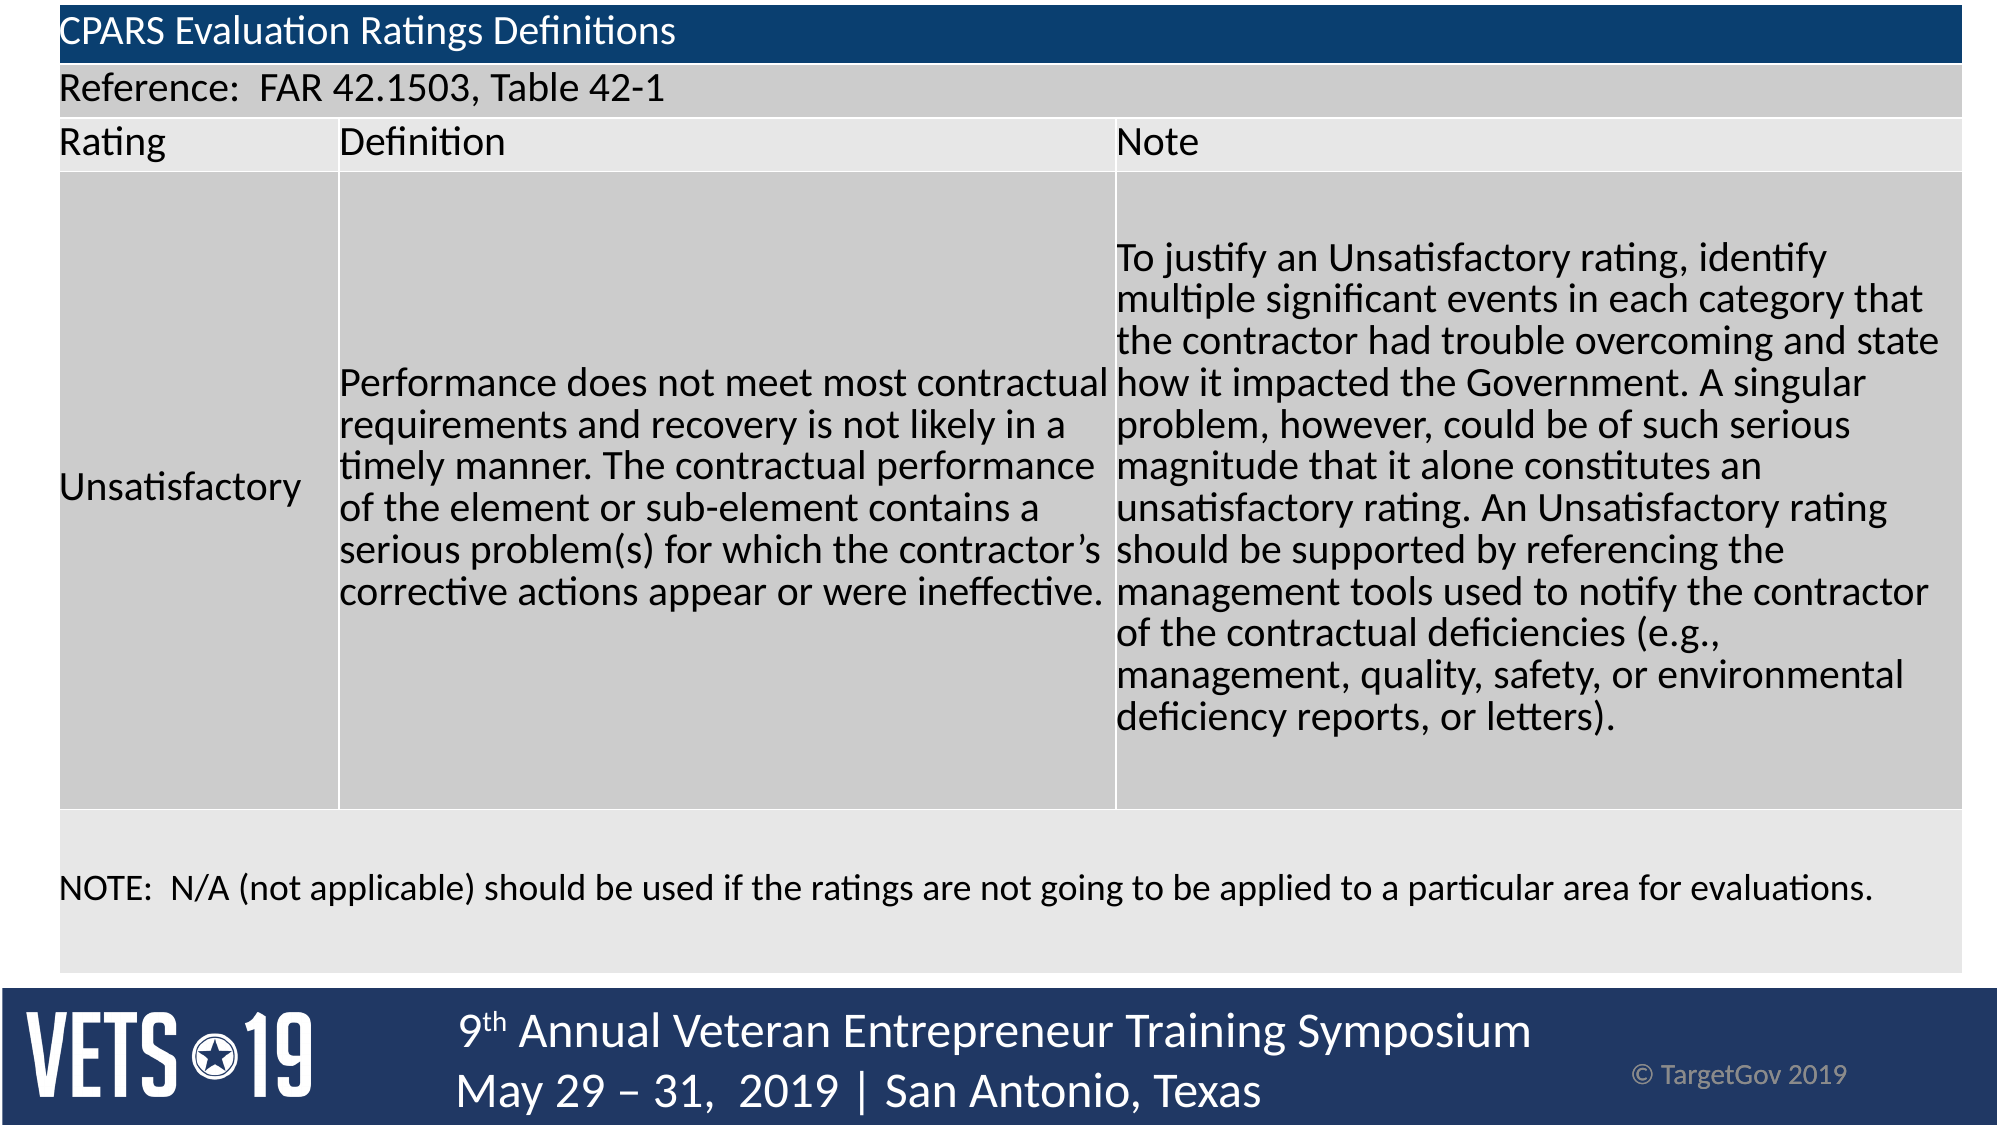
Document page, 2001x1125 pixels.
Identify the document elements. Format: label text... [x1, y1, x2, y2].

table_cell Unsatisfactory [60, 172, 338, 809]
table_cell Note [1117, 119, 1962, 171]
table_cell NOTE: N/A (not applicable) should be used if the ratings are not going to be applied to a particular area for evaluations. [60, 810, 1962, 973]
table_header CPARS Evaluation Ratings Definitions [60, 5, 1962, 63]
table_cell Performance does not meet most contractual requirements and recovery is not likely in a timely manner. The contractual performance of the element or sub-element contains a serious problem(s) for which the contractor’s corrective actions appear or were ineffective. [340, 172, 1115, 809]
table_cell Reference: FAR 42.1503, Table 42-1 [60, 65, 1962, 117]
table_cell Definition [340, 119, 1115, 171]
table_cell To justify an Unsatisfactory rating, identify multiple significant events in each category that the contractor had trouble overcoming and state how it impacted the Government. A singular problem, however, could be of such serious magnitude that it alone constitutes an unsatisfactory rating. An Unsatisfactory rating should be supported by referencing the management tools used to notify the contractor of the contractual deficiencies (e.g., management, quality, safety, or environmental deficiency reports, or letters). [1117, 172, 1962, 809]
table_cell Rating [60, 119, 338, 171]
